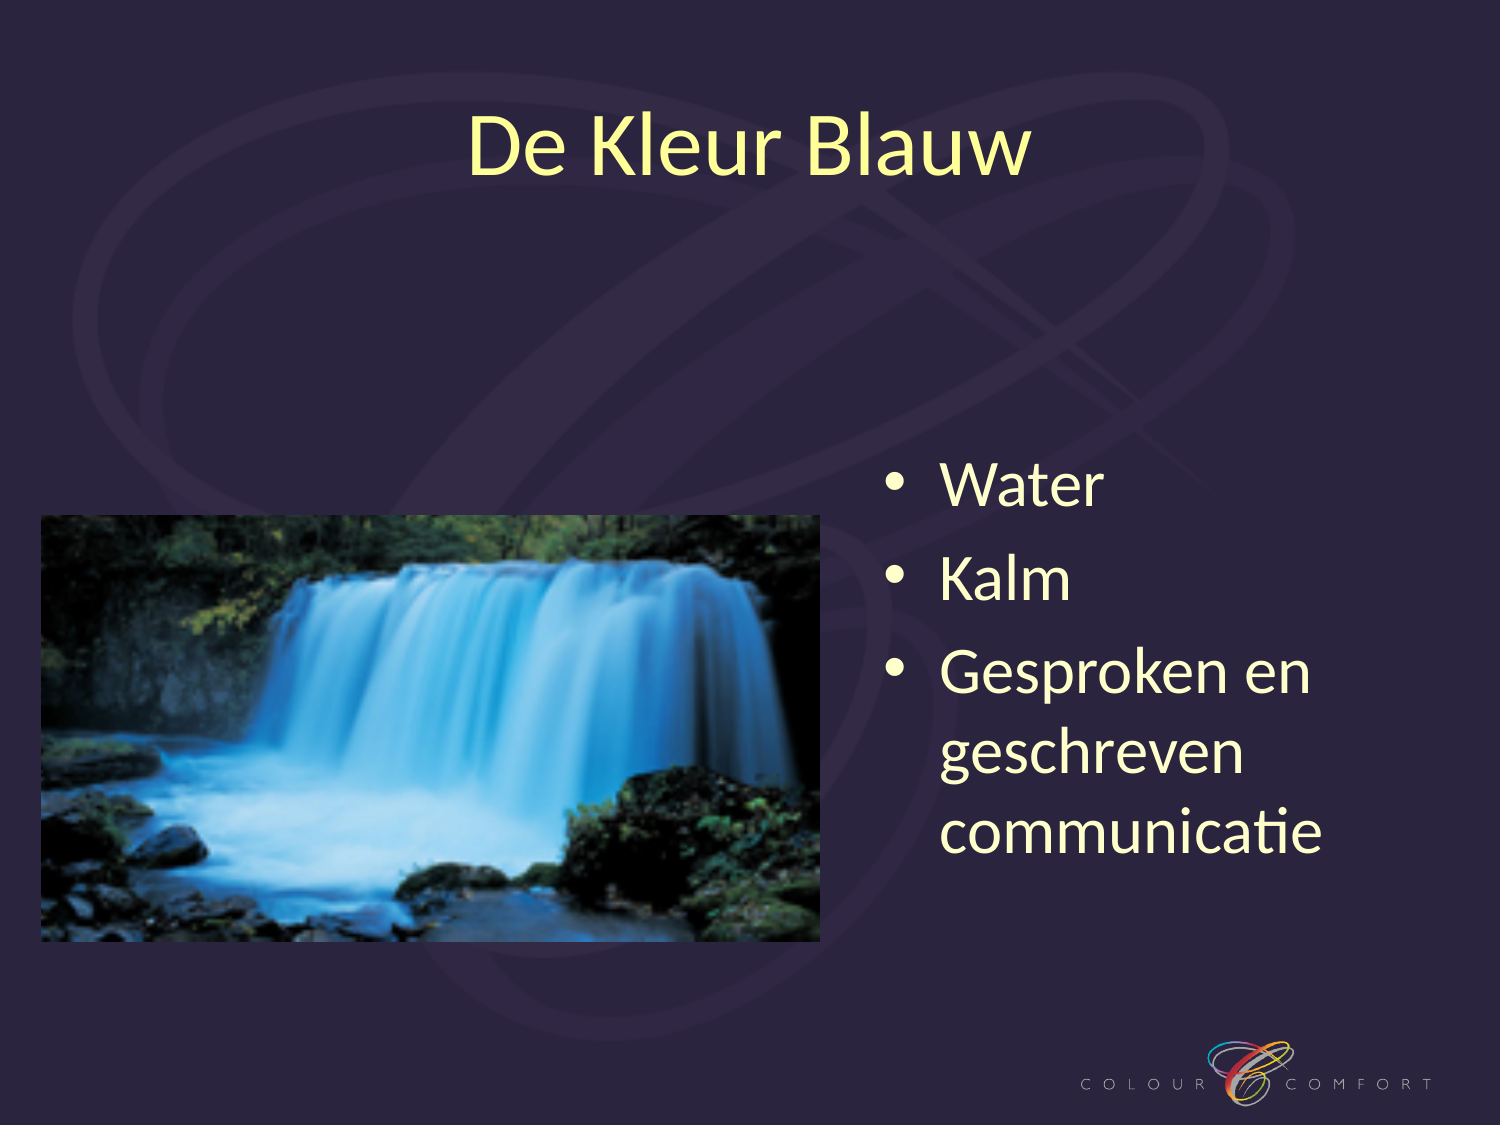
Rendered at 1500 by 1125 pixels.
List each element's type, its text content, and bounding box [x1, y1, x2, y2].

picture [0, 0, 1500, 1125]
title De Kleur Blauw [74, 44, 1426, 233]
list Water Kalm Gesproken en geschreven communicatie [867, 432, 1449, 958]
